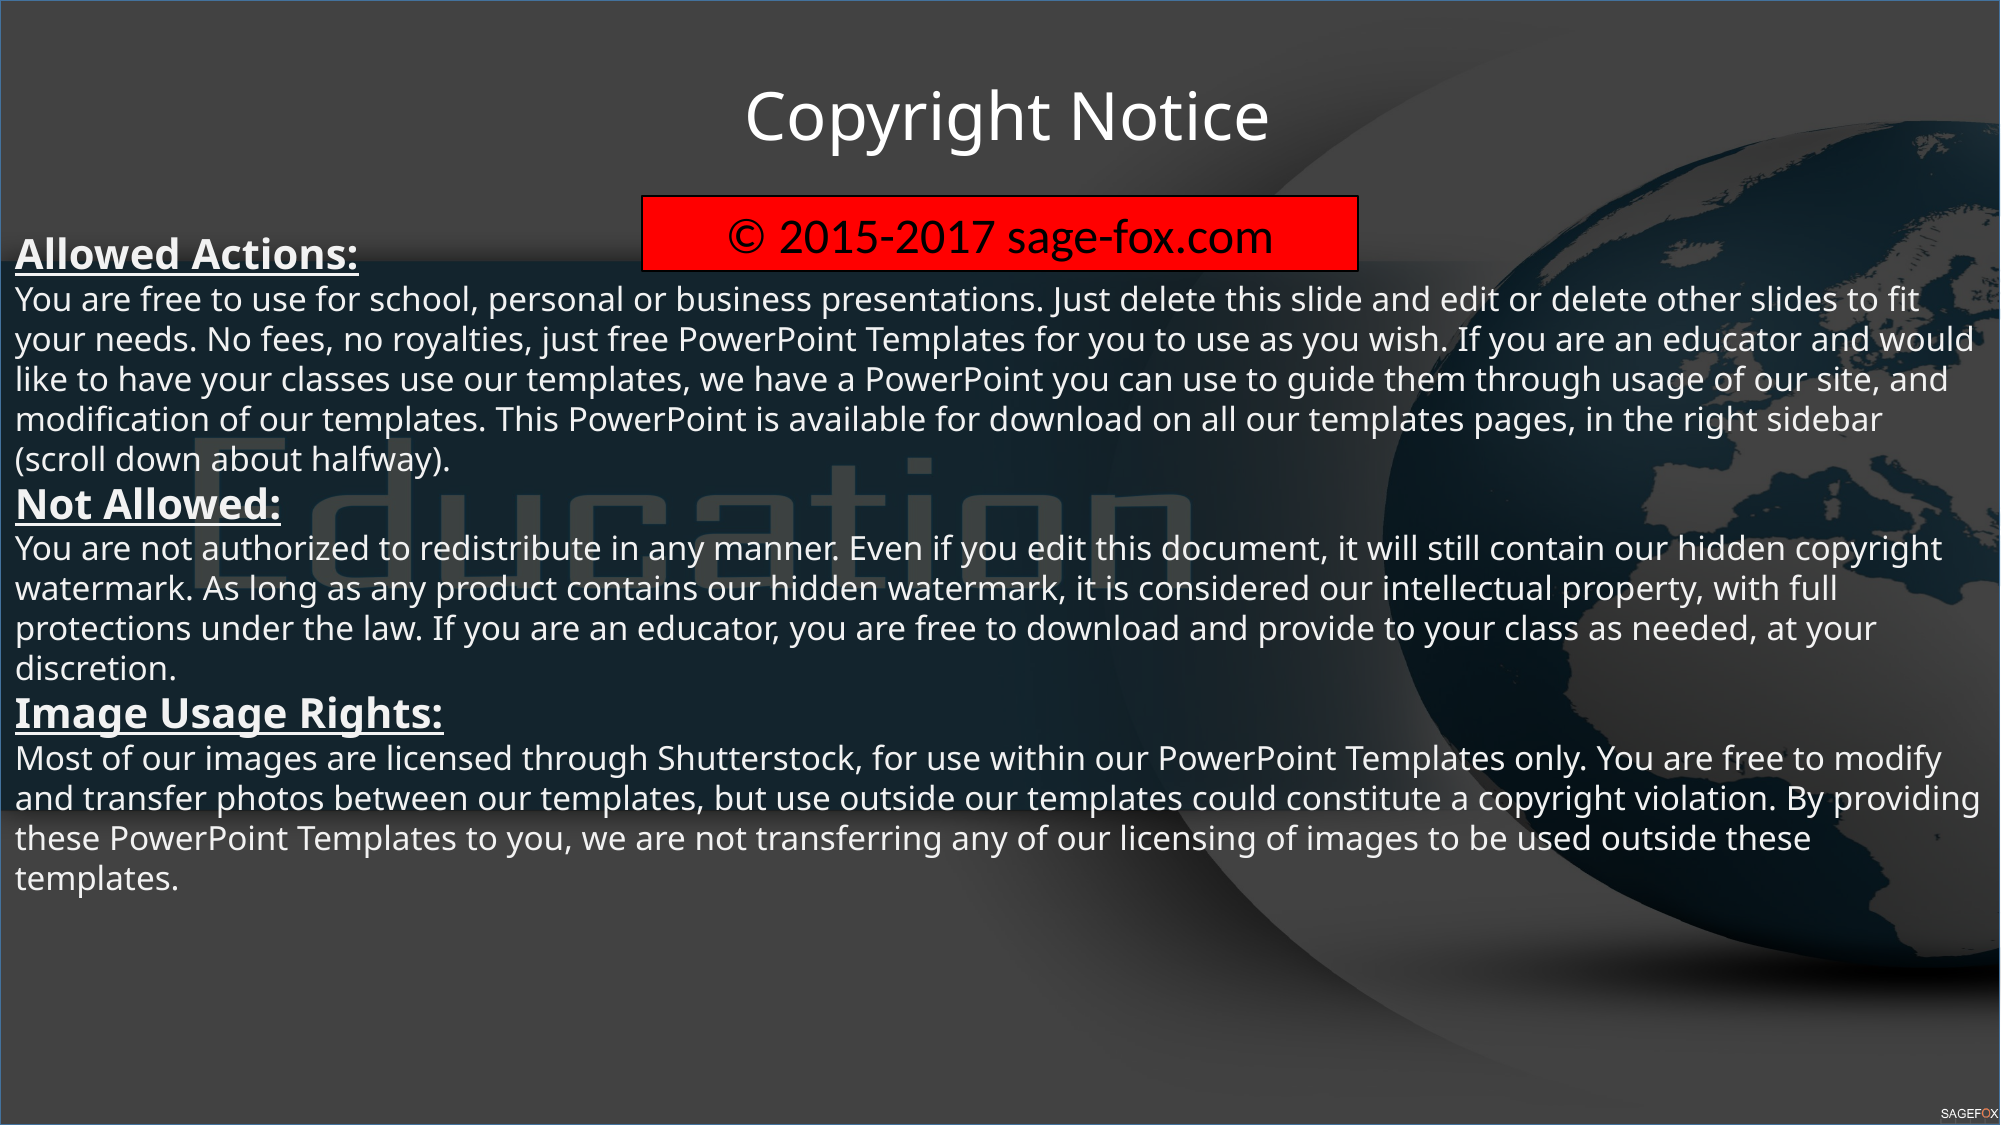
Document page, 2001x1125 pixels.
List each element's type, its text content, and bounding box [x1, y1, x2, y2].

text_box Allowed Actions: You are free to use for school, personal or business presentations. Just delete this slide and edit or delete other slides to fit your needs. No fees, no royalties, just free PowerPoint Templates for you to use as you wish. If you are an educator and would like to have your classes use our templates, we have a PowerPoint you can use to guide them through usage of our site, and modification of our templates. This PowerPoint is available for download on all our templates pages, in the right sidebar (scroll down about halfway). Not Allowed: You are not authorized to redistribute in any manner. Even if you edit this document, it will still contain our hidden copyright watermark. As long as any product contains our hidden watermark, it is considered our intellectual property, with full protections under the law. If you are an educator, you are free to download and provide to your class as needed, at your discretion. Image Usage Rights: Most of our images are licensed through Shutterstock, for use within our PowerPoint Templates only. You are free to modify and transfer photos between our templates, but use outside our templates could constitute a copyright violation. By providing these PowerPoint Templates to you, we are not transferring any of our licensing of images to be used outside these templates. [0, 0, 2000, 1125]
text_box © 2015-2017 sage-fox.com [641, 196, 1358, 272]
title Copyright Notice [493, 60, 1524, 178]
